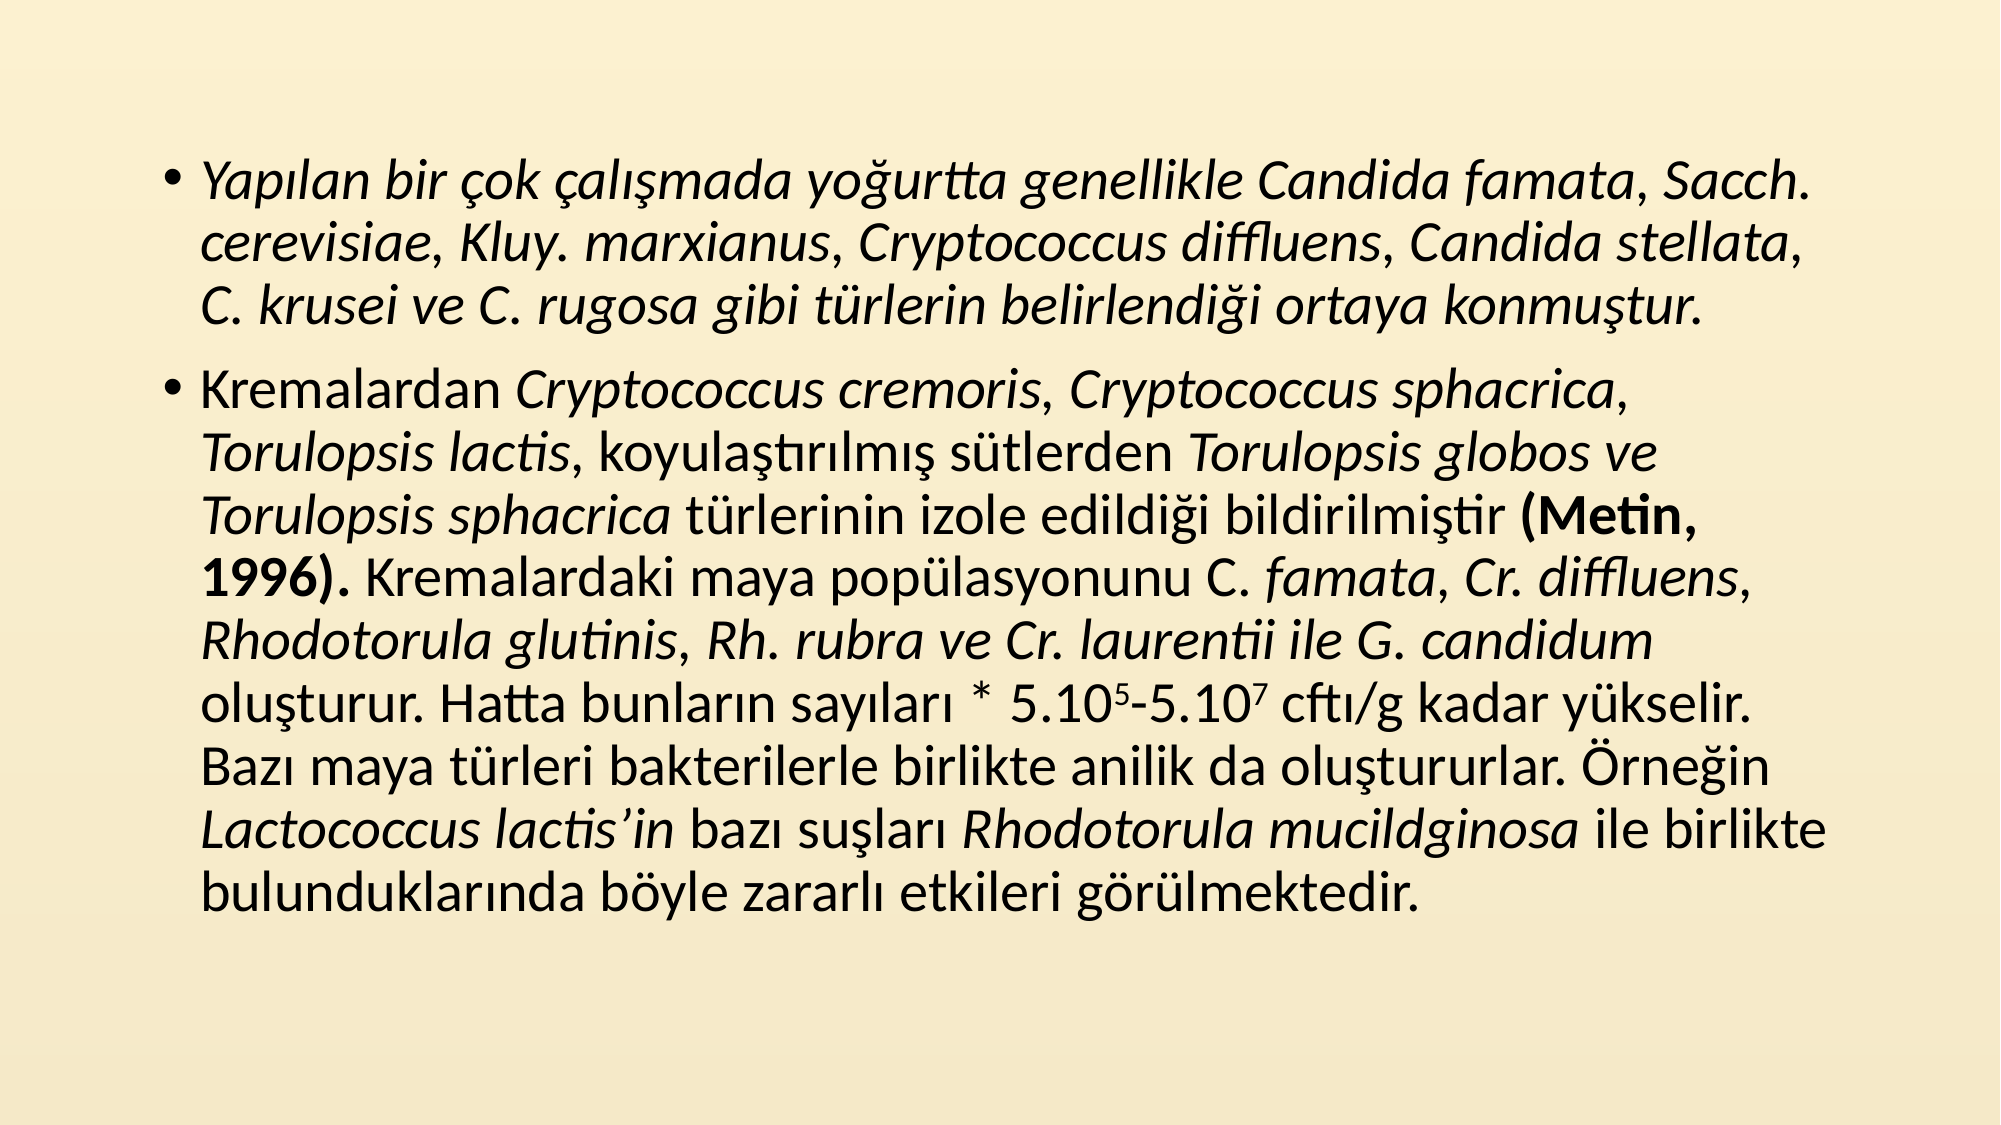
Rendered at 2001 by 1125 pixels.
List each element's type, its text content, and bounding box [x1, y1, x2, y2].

list Yapılan bir çok çalışmada yoğurtta genellikle Candida famata, Sacch. cerevisiae, Kluy. marxianus, Cryptococcus diffluens, Candida stellata, C. krusei ve C. rugosa gibi türlerin belirlendiği ortaya konmuştur. Kremalardan Cryptococcus cremoris, Cryptococcus sphacrica, Torulopsis lactis, koyulaştırılmış sütlerden Torulopsis globos ve Torulopsis sphacrica türlerinin izole edildiği bildirilmiştir (Metin, 1996). Kremalardaki maya popülasyonunu C. famata, Cr. diffluens, Rhodotorula glutinis, Rh. rubra ve Cr. laurentii ile G. candidum oluşturur. Hatta bunların sayıları * 5.105-5.107 cftı/g kadar yükselir. Bazı maya türleri bakterilerle birlikte anilik da oluştururlar. Örneğin Lactococcus lactis’in bazı suşları Rhodotorula mucildginosa ile birlikte bulunduklarında böyle zararlı etkileri görülmektedir. [147, 141, 1873, 1043]
